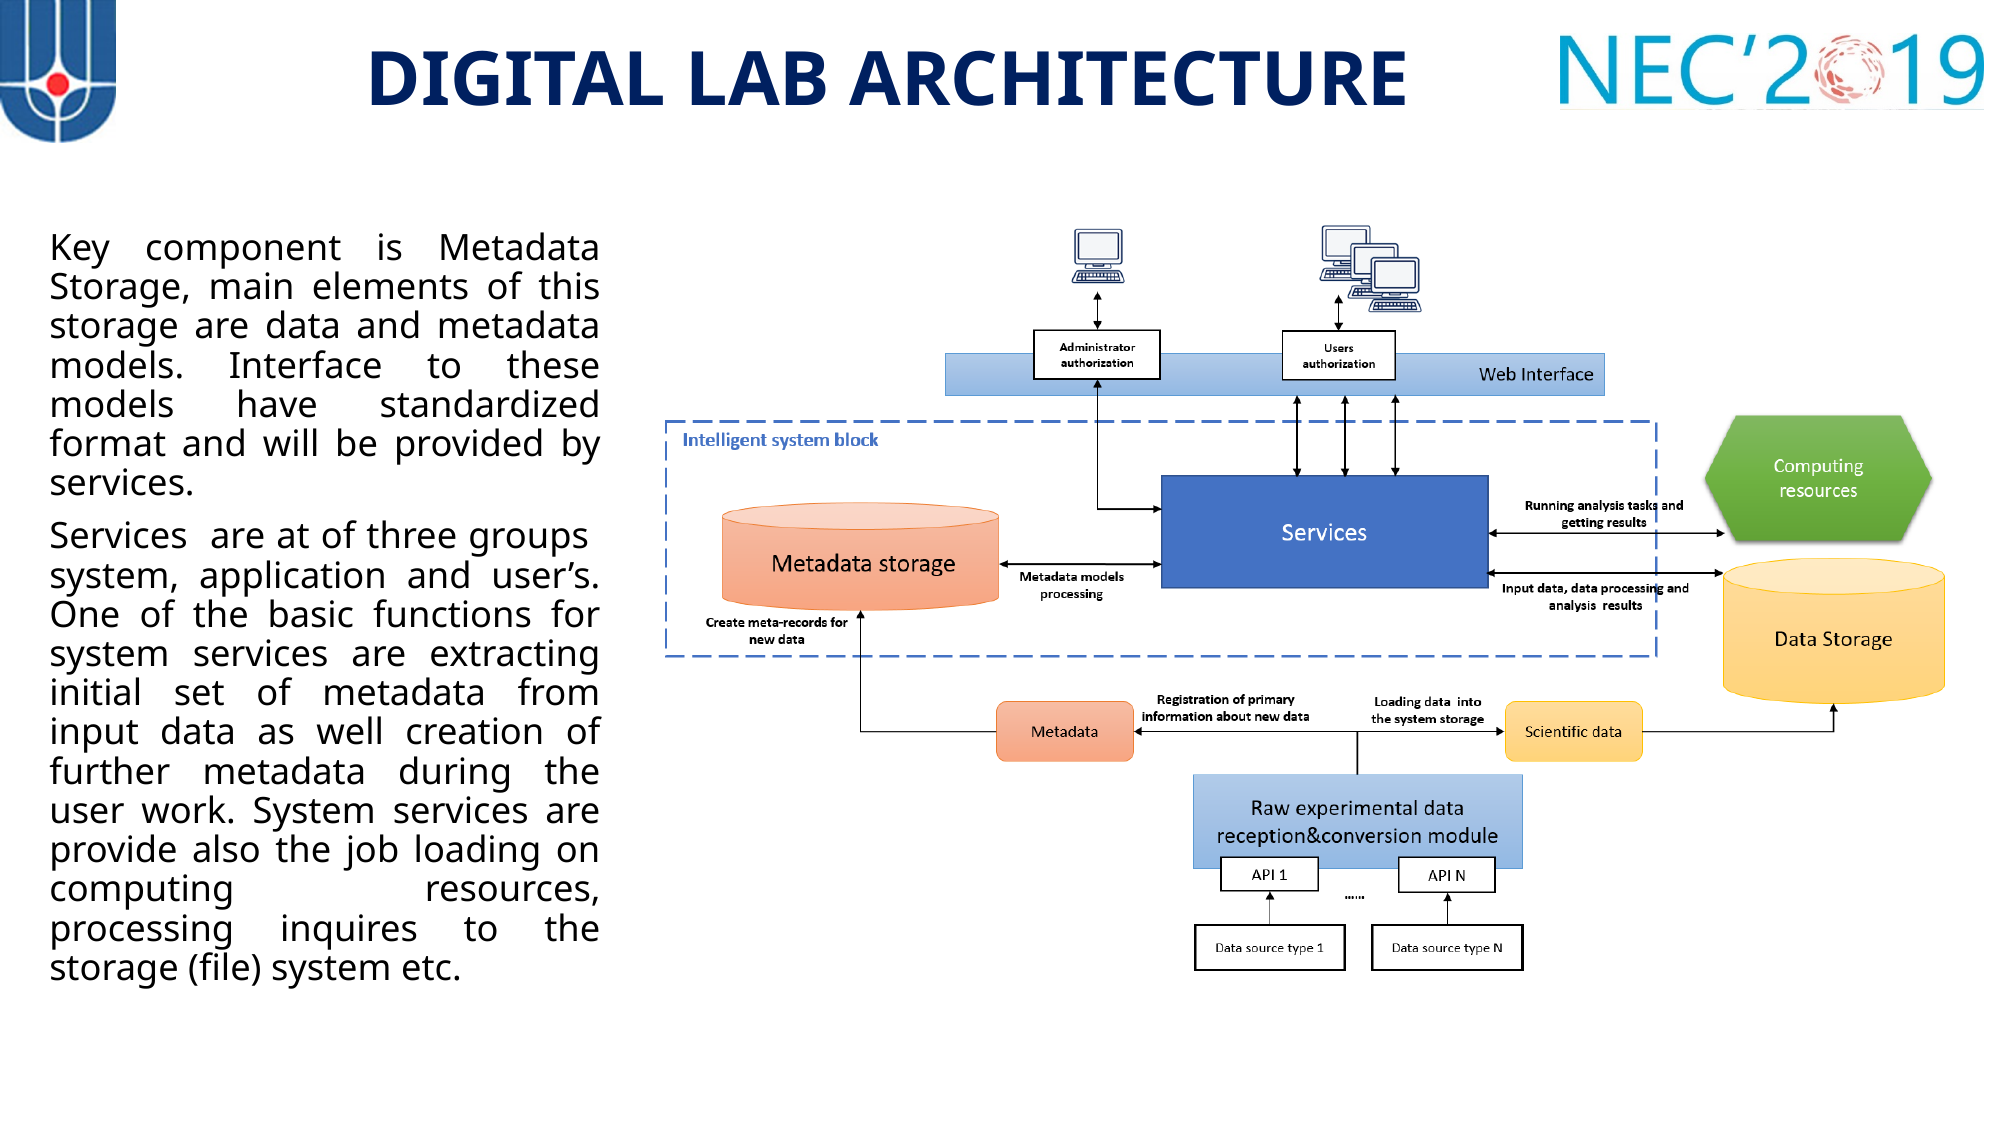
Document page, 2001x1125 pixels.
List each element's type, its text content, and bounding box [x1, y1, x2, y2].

picture [1948, 41, 1976, 72]
picture [615, 221, 1955, 982]
text_box DIGITAL LAB ARCHITECTURE [117, 19, 1691, 143]
picture [1560, 33, 1984, 110]
picture [0, 0, 117, 143]
list Key component is Metadata Storage, main elements of this storage are data and metadata models. Interface to these models have standardized format and will be provided by services. Services are at of three groups system, application and user’s. One of the basic functions for system services are extracting initial set of metadata from input data as well creation of further metadata during the user work. System services are provide also the job loading on computing resources, processing inquires to the storage (file) system etc. [34, 221, 616, 1015]
